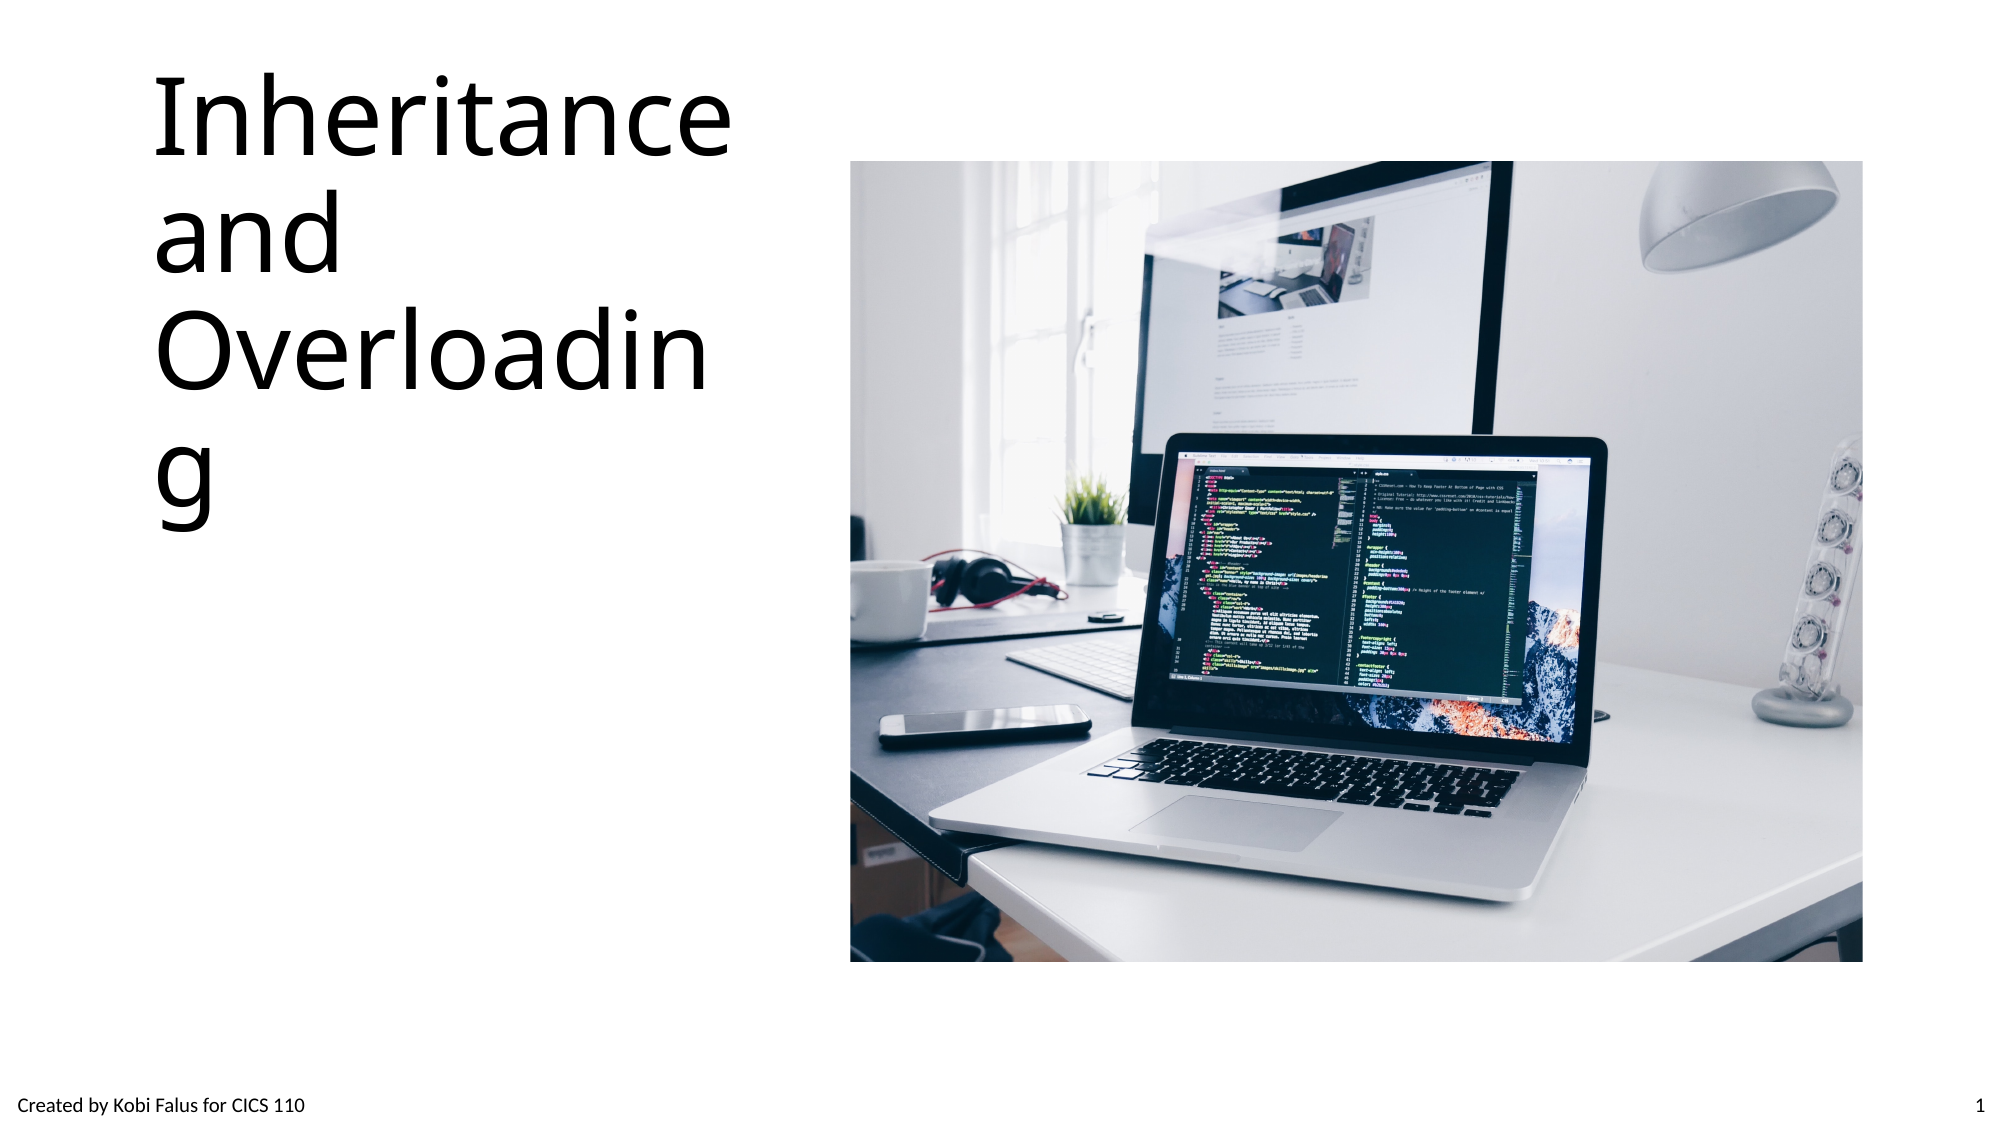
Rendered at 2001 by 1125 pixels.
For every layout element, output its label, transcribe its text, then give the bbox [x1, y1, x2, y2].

title Inheritance and Overloading [137, 275, 783, 538]
picture [850, 161, 1863, 962]
